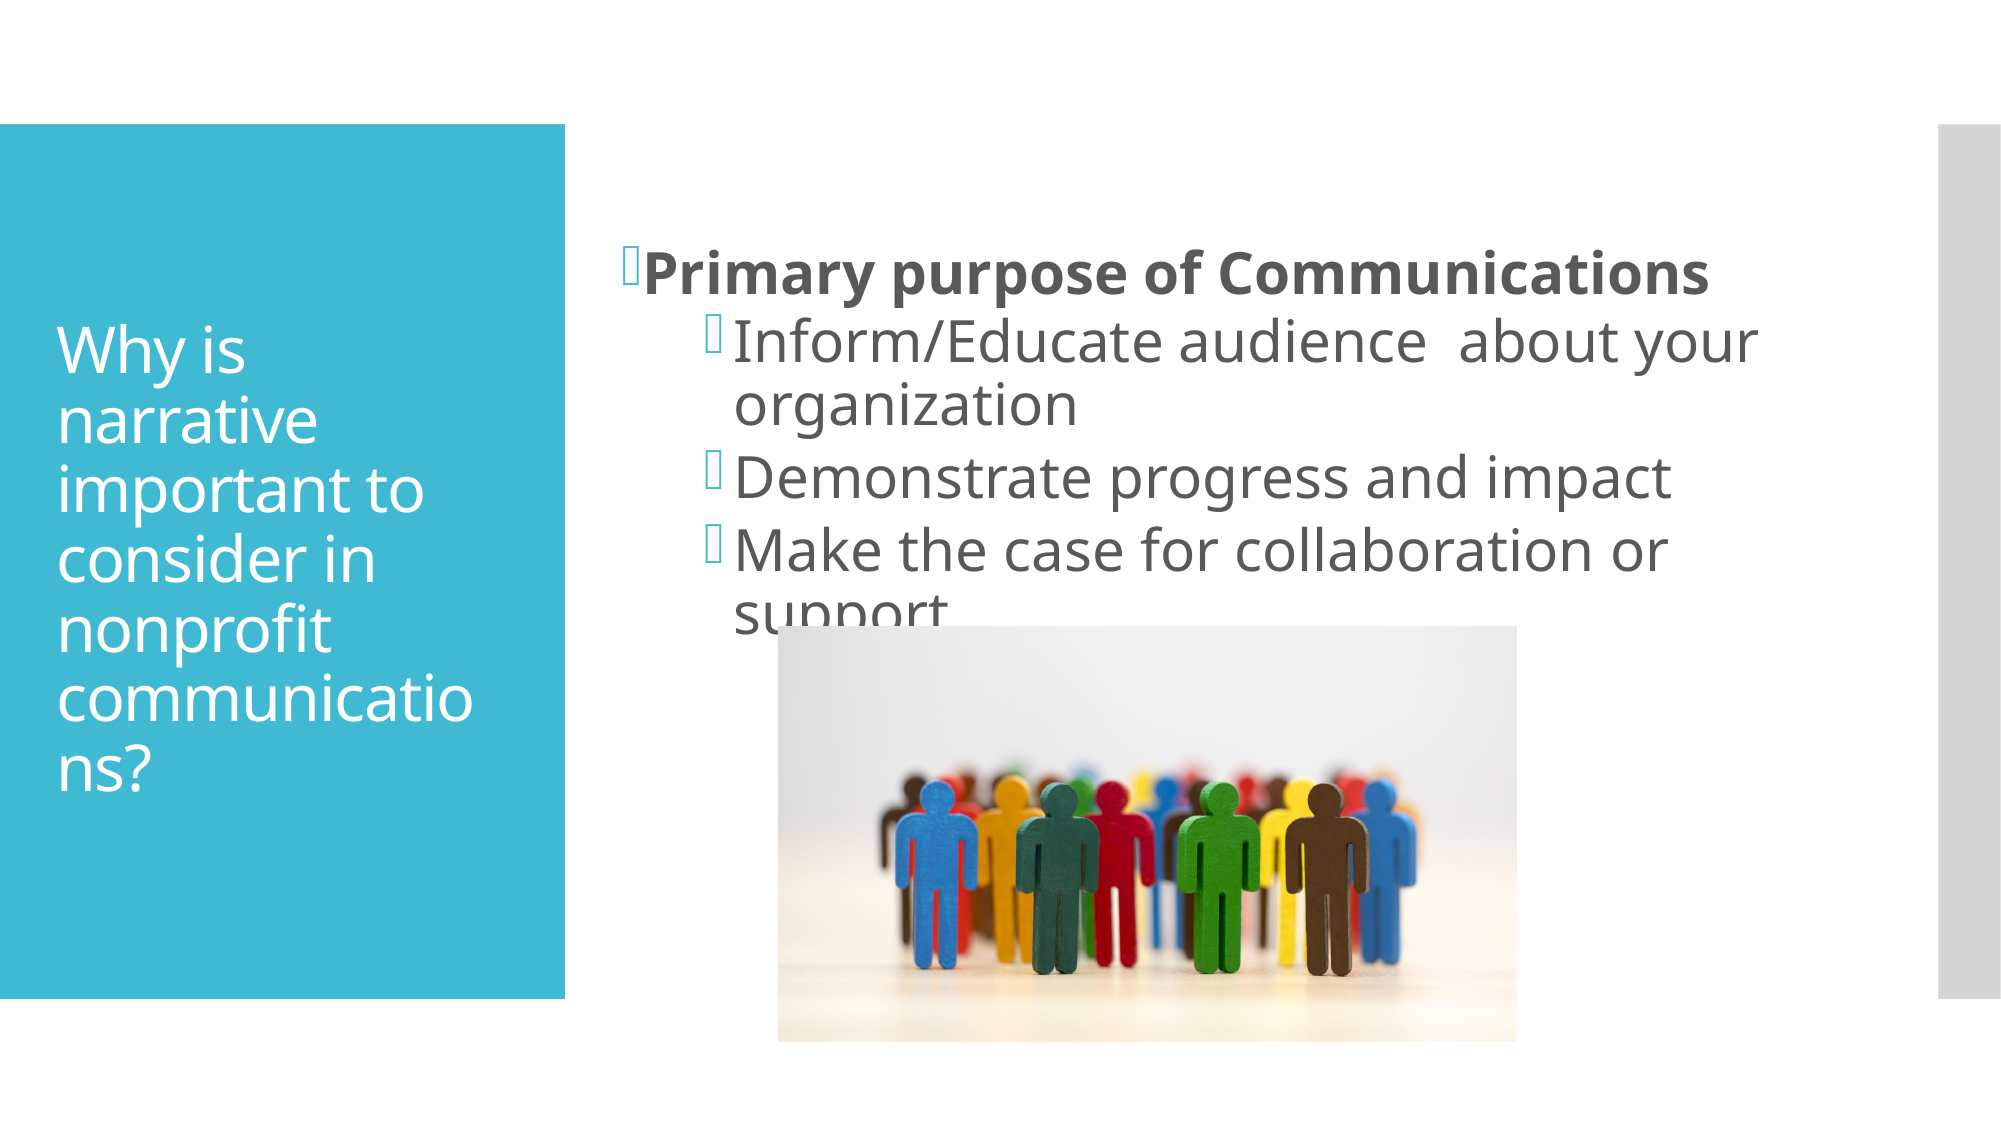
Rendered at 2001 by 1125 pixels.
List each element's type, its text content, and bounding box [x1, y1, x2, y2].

title Why is narrative important to consider in nonprofit communications? [41, 184, 525, 940]
text_box [1937, 124, 2000, 1000]
picture [777, 625, 1518, 1043]
text_box [0, 124, 566, 1000]
list Primary purpose of Communications Inform/Educate audience about your organization Demonstrate progress and impact Make the case for collaboration or support [606, 141, 1835, 685]
